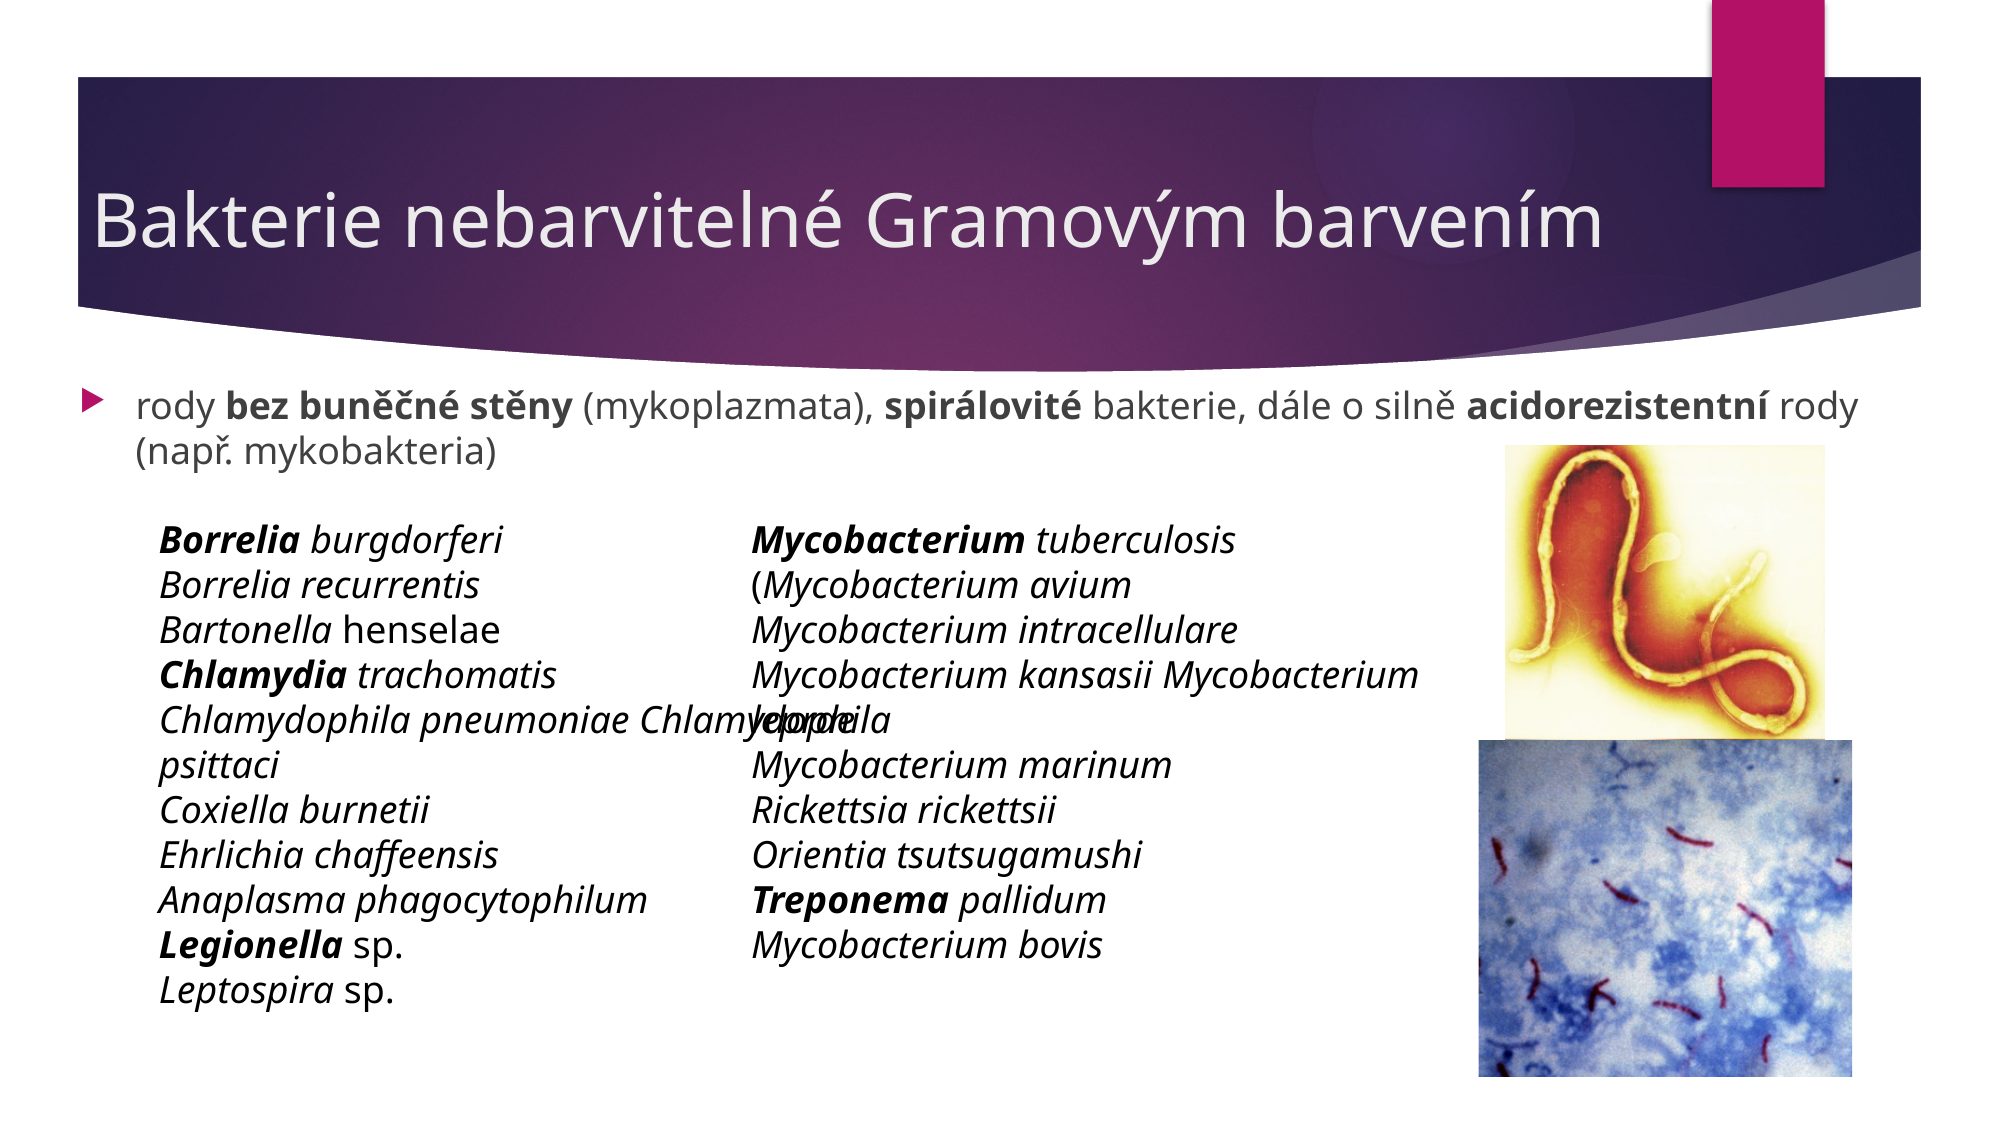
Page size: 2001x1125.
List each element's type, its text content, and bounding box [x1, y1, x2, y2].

title Bakterie nebarvitelné Gramovým barvením [75, 159, 1919, 276]
picture [1478, 445, 1853, 1084]
text_box Mycobacterium tuberculosis (Mycobacterium avium Mycobacterium intracellulare Mycobacterium kansasii Mycobacterium leprae Mycobacterium marinum Rickettsia rickettsii Orientia tsutsugamushi Treponema pallidum Mycobacterium bovis [736, 508, 1499, 1019]
text_box Borrelia burgdorferi Borrelia recurrentis Bartonella henselae Chlamydia trachomatis Chlamydophila pneumoniae Chlamydophila psittaci Coxiella burnetii Ehrlichia chaffeensis Anaplasma phagocytophilum Legionella sp. Leptospira sp. [144, 508, 736, 1019]
list rody bez buněčné stěny (mykoplazmata), spirálovité bakterie, dále o silně acidorezistentní rody (např. mykobakteria) [64, 374, 1904, 505]
